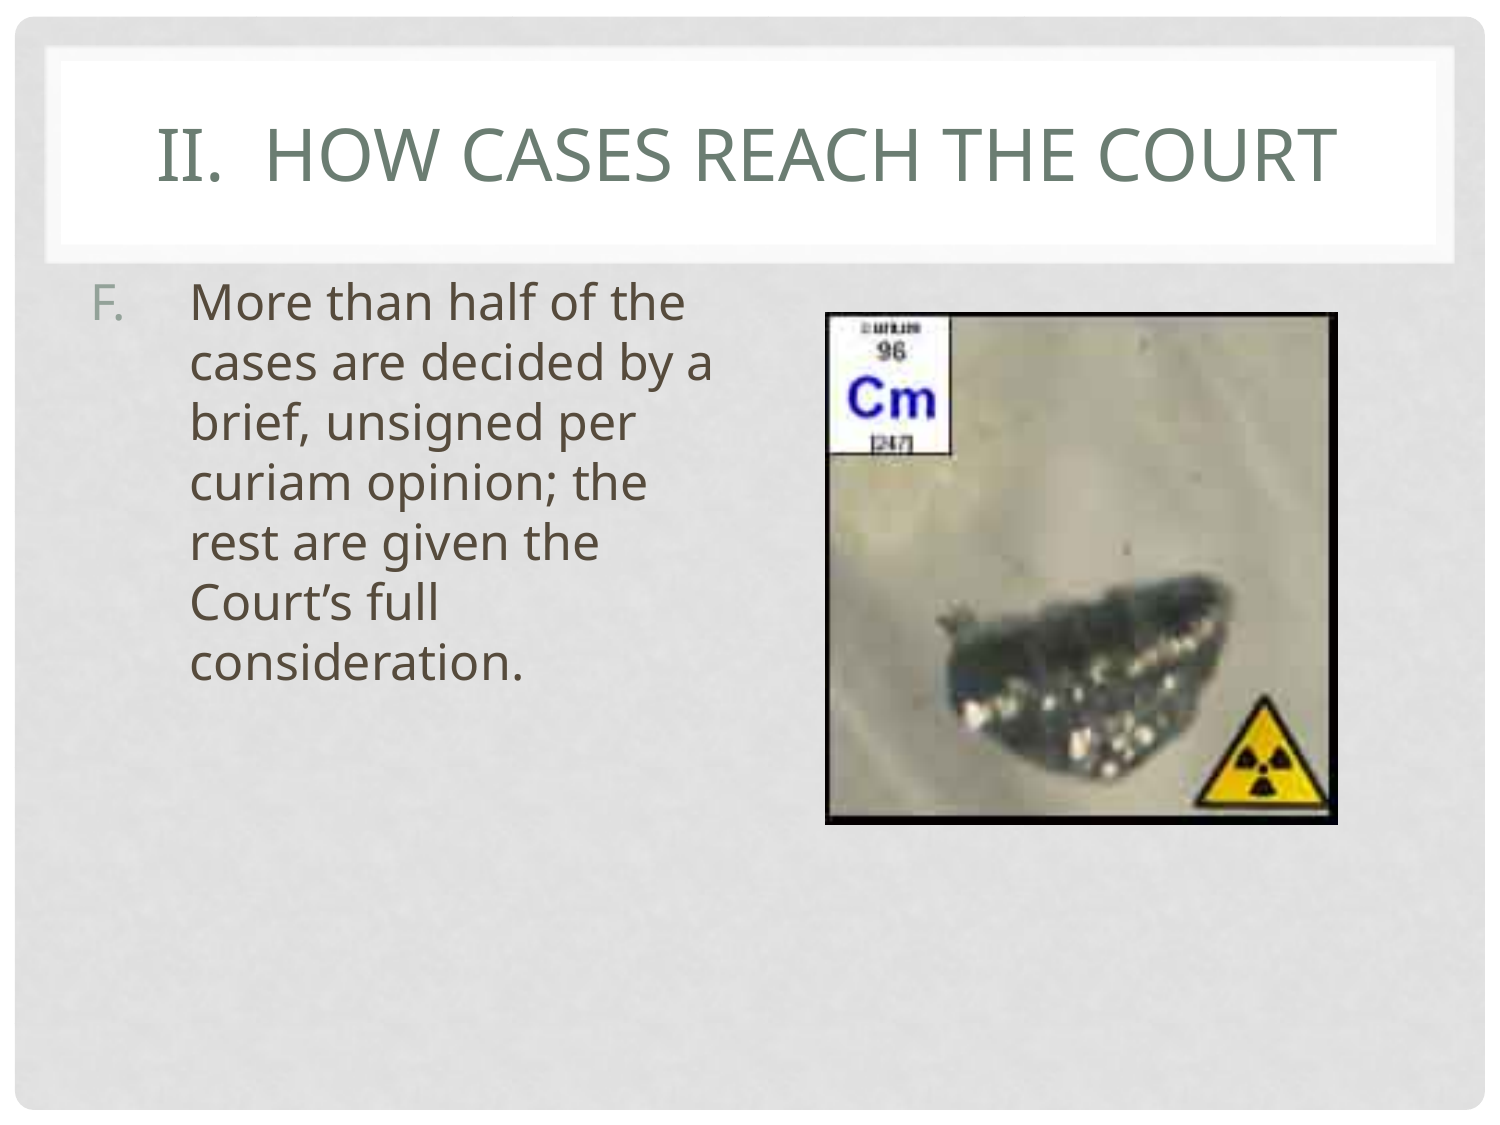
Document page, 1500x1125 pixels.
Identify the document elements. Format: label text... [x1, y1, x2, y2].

title II. How Cases Reach the Court [69, 66, 1425, 238]
list More than half of the cases are decided by a brief, unsigned per curiam opinion; the rest are given the Court’s full consideration. [75, 262, 763, 1005]
picture [824, 312, 1338, 826]
